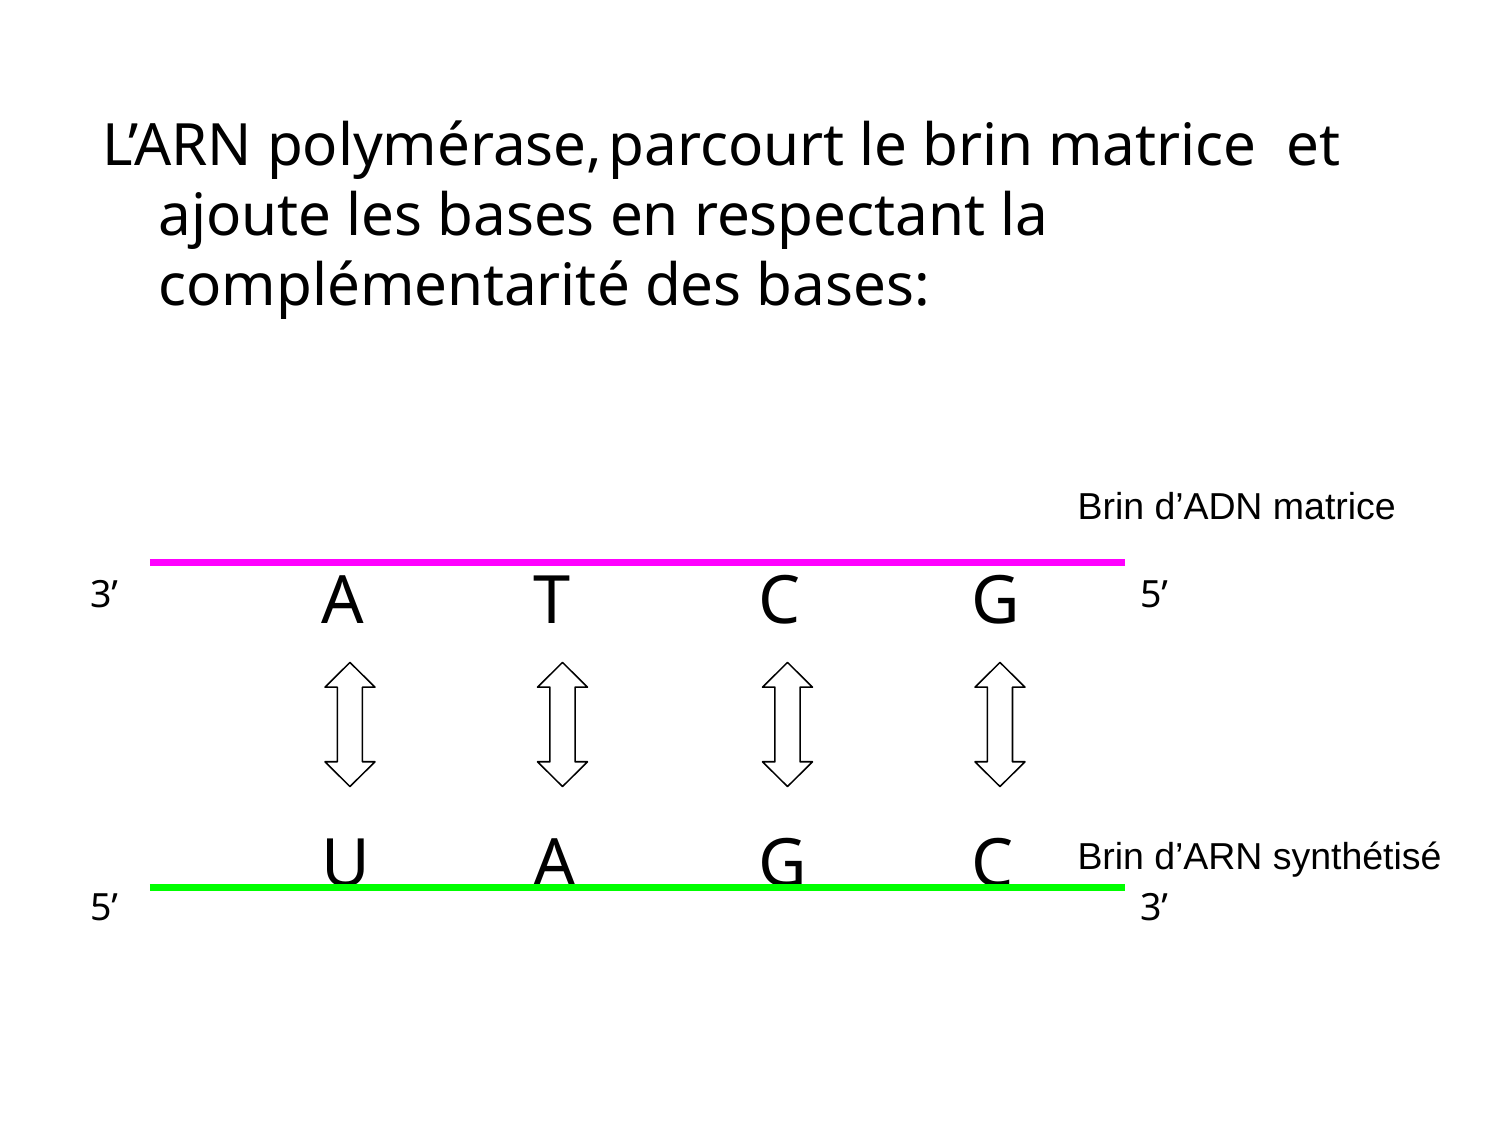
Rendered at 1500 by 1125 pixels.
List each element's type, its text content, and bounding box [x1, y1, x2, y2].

text_box T [531, 554, 578, 562]
text_box C [969, 888, 1021, 900]
text_box G [969, 563, 1026, 638]
text_box 3’ [1137, 880, 1176, 928]
text_box Brin d’ARN synthétisé [1075, 829, 1444, 877]
text_box G [969, 554, 1026, 562]
text_box C [756, 563, 808, 638]
text_box G [756, 817, 813, 887]
text_box C [756, 554, 808, 562]
text_box A [319, 563, 370, 638]
text_box U [319, 888, 373, 900]
text_box 3’ [87, 567, 126, 615]
text_box Brin d’ADN matrice [1075, 479, 1399, 527]
text_box A [531, 817, 582, 887]
text_box [975, 662, 1026, 787]
text_box 5’ [87, 880, 126, 928]
text_box [324, 662, 376, 787]
text_box C [969, 817, 1021, 887]
text_box [537, 662, 588, 787]
text_box A [319, 554, 370, 562]
text_box [762, 662, 813, 787]
text_box G [756, 888, 813, 900]
text_box T [531, 563, 578, 638]
title L’ARN polymérase, parcourt le brin matrice et ajoute les bases en respectant la complémentarité des bases: [100, 105, 1385, 318]
text_box 5’ [1137, 567, 1176, 615]
text_box A [531, 888, 582, 900]
text_box U [319, 817, 373, 887]
